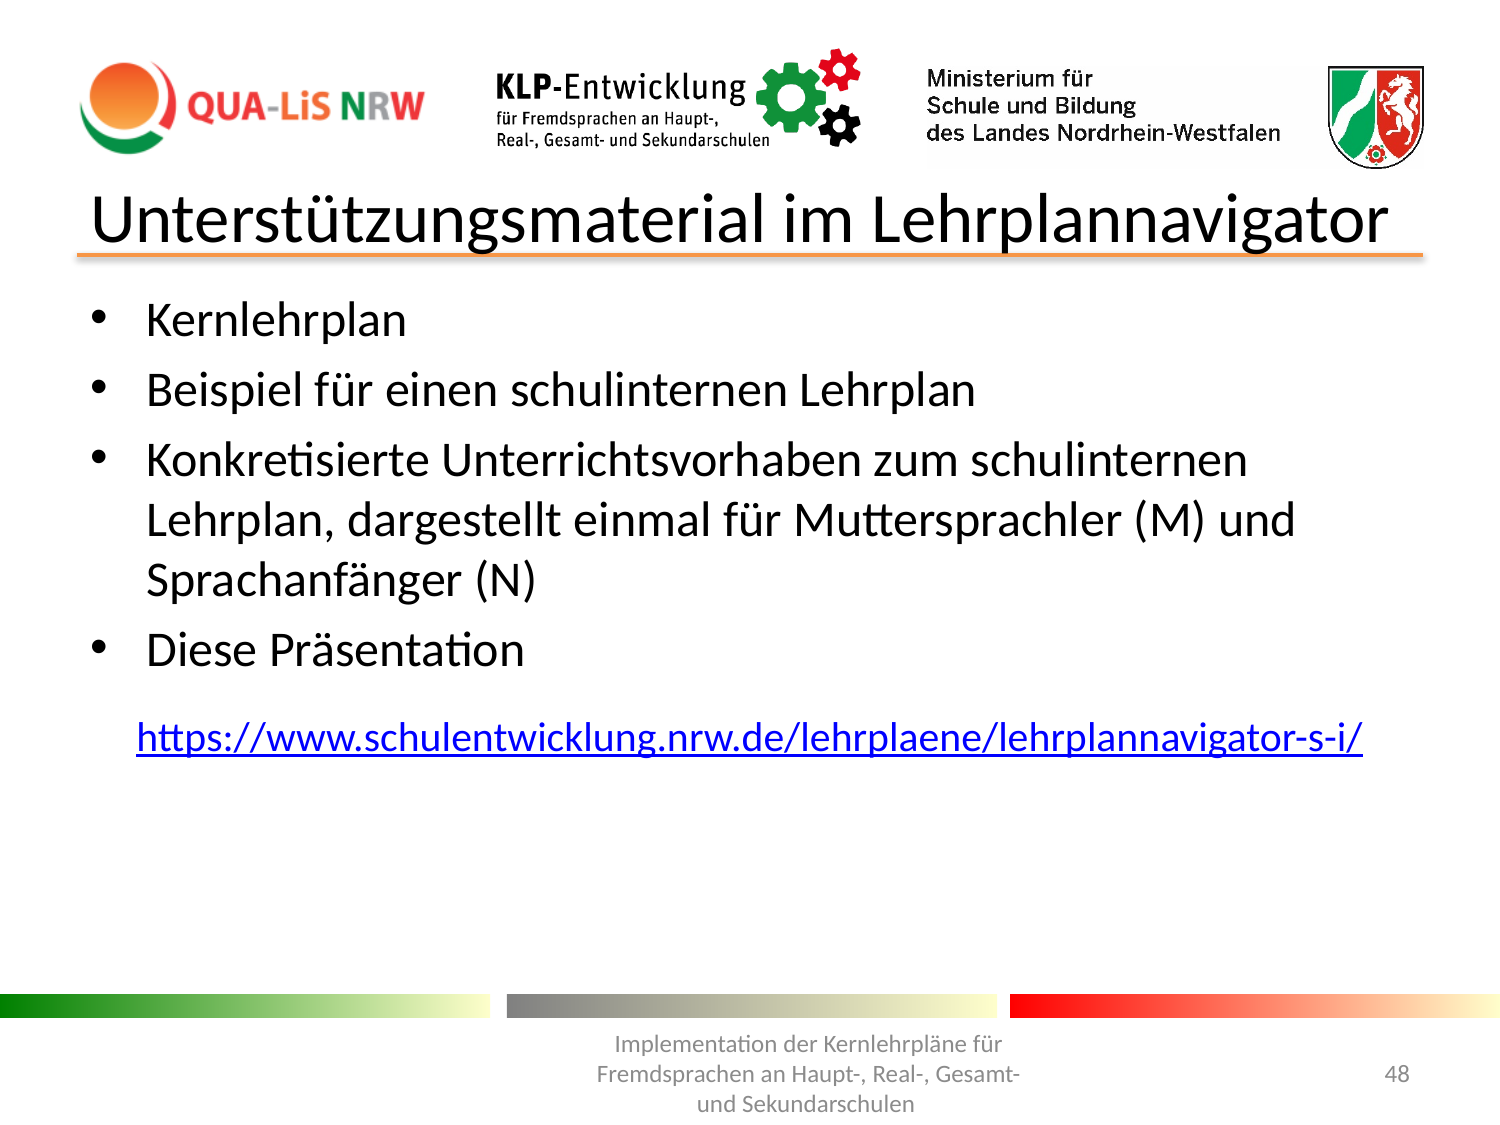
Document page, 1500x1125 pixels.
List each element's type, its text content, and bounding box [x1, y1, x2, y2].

picture [927, 66, 1424, 169]
list Kernlehrplan Beispiel für einen schulinternen Lehrplan Konkretisierte Unterrichtsvorhaben zum schulinternen Lehrplan, dargestellt einmal für Muttersprachler (M) und Sprachanfänger (N) Diese Präsentation https://www.schulentwicklung.nrw.de/lehrplaene/lehrplannavigator-s-i/ [75, 278, 1425, 969]
title Unterstützungsmaterial im Lehrplannavigator [75, 184, 1425, 244]
slide_number 48 [1328, 1042, 1425, 1103]
picture [478, 30, 880, 168]
picture [77, 55, 431, 158]
footer Implementation der Kernlehrpläne für Fremdsprachen an Haupt-, Real-, Gesamt- und Sekundarschulen [572, 1042, 1046, 1103]
